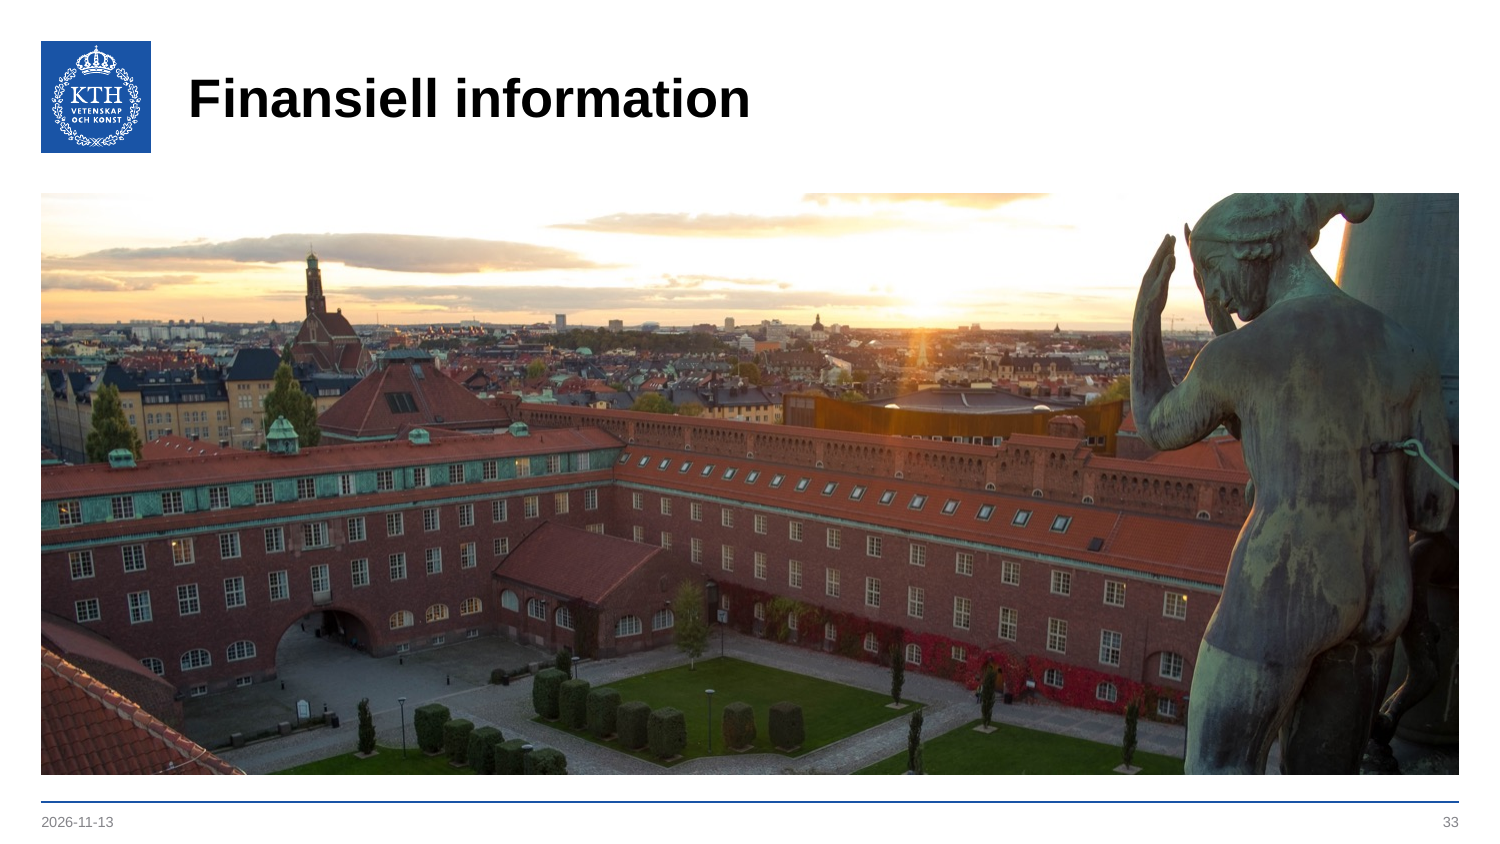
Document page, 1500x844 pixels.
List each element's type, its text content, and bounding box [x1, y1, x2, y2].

picture [40, 193, 1460, 776]
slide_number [41, 811, 379, 832]
slide_number 33 [1121, 811, 1459, 832]
title Finansiell information [173, 41, 1413, 152]
